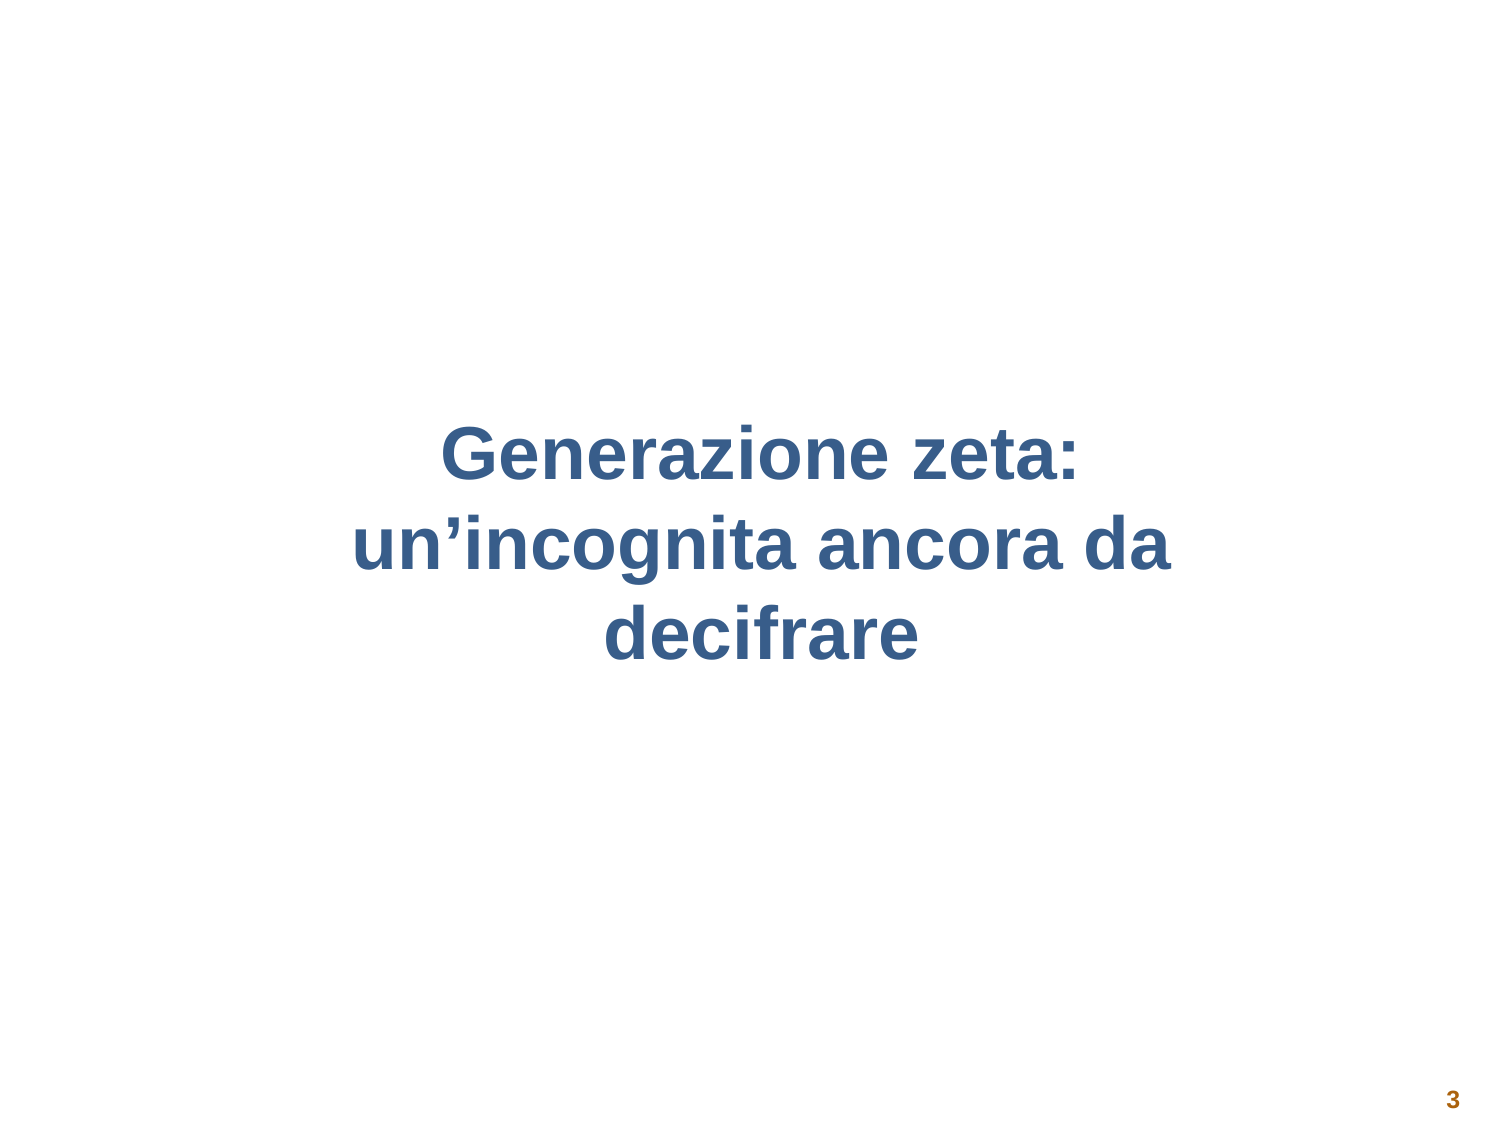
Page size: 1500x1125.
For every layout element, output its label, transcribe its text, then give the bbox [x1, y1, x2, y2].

slide_number 3 [1397, 1070, 1476, 1125]
text_box Generazione zeta: un’incognita ancora da decifrare [194, 397, 1329, 682]
